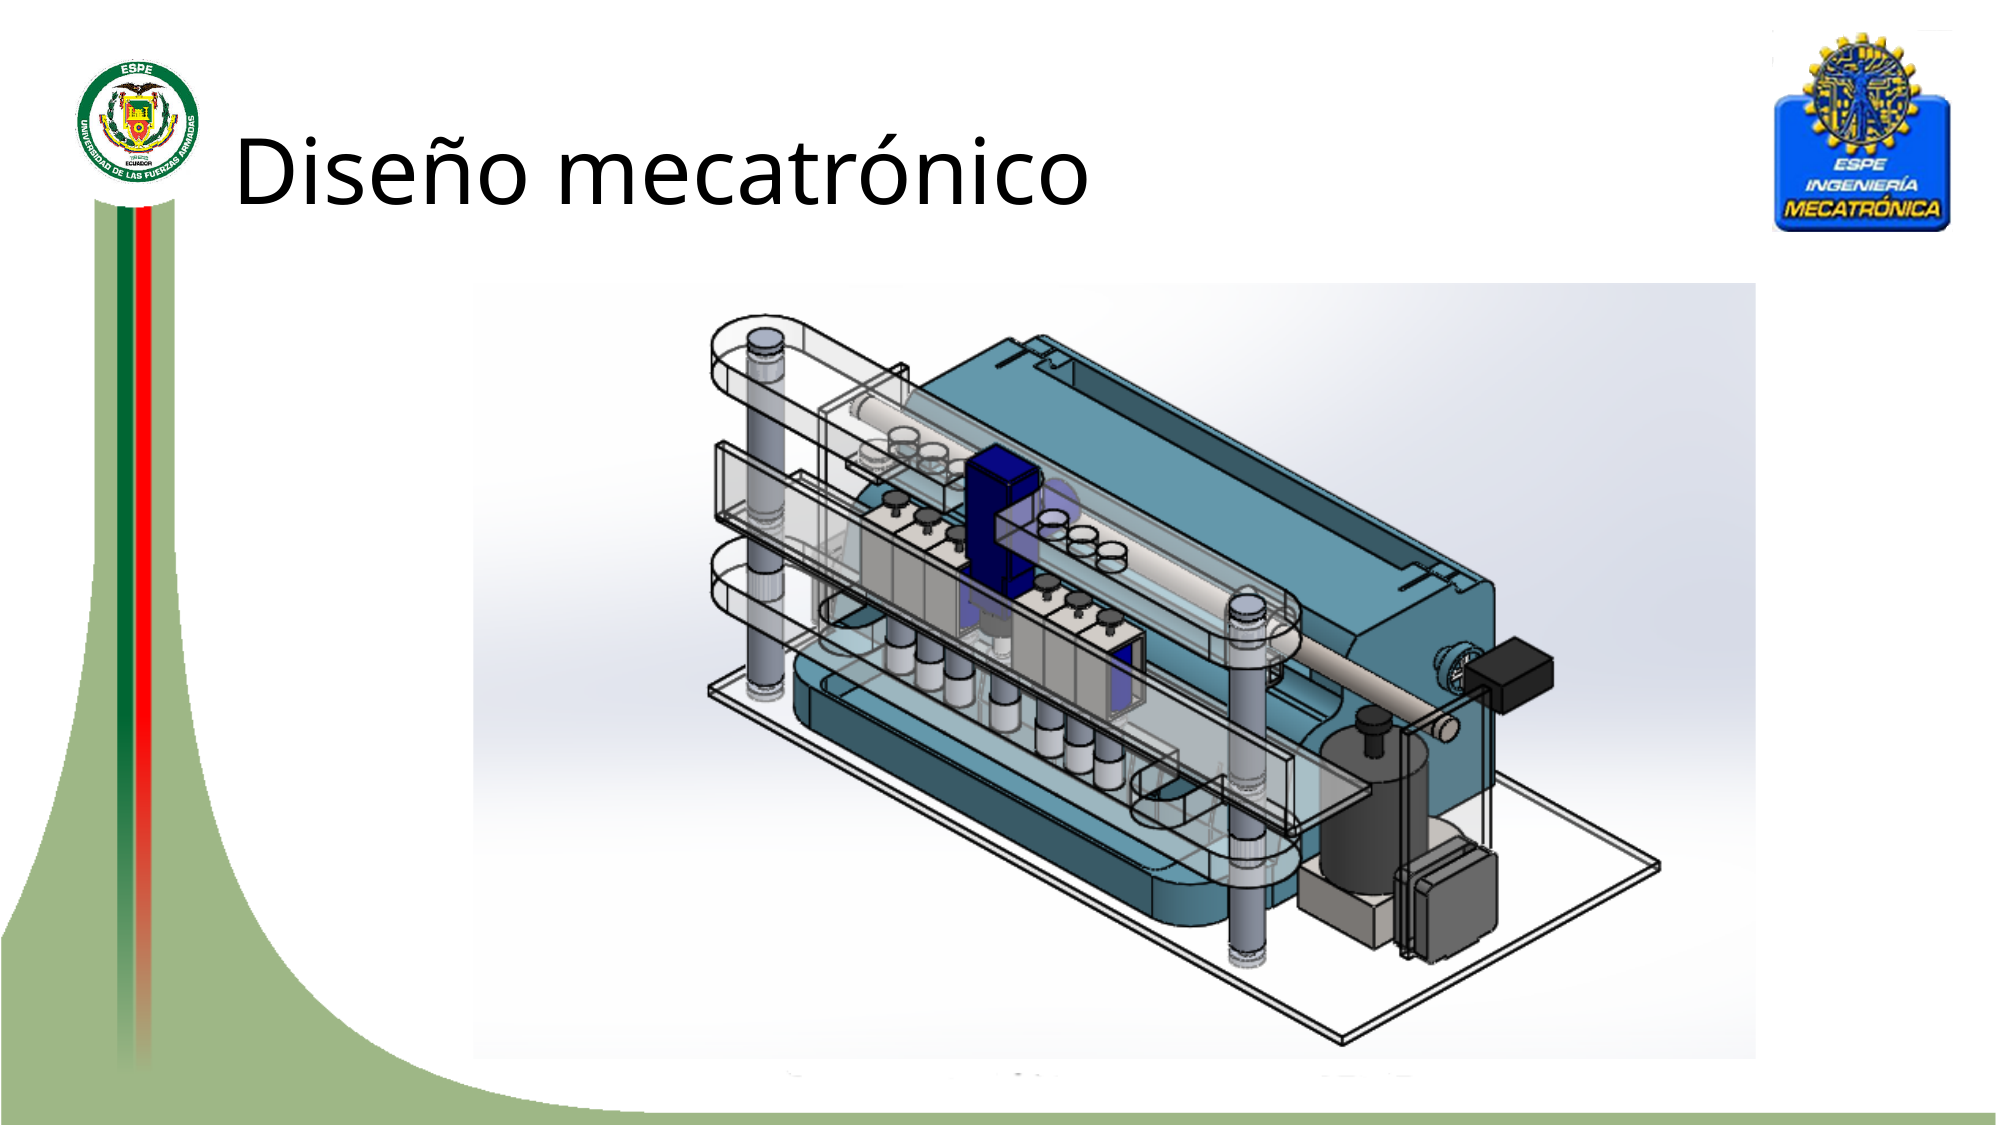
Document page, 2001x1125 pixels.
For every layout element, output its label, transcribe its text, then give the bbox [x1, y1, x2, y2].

picture [0, 0, 2001, 1125]
title Diseño mecatrónico [217, 66, 1943, 284]
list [473, 283, 1756, 1059]
